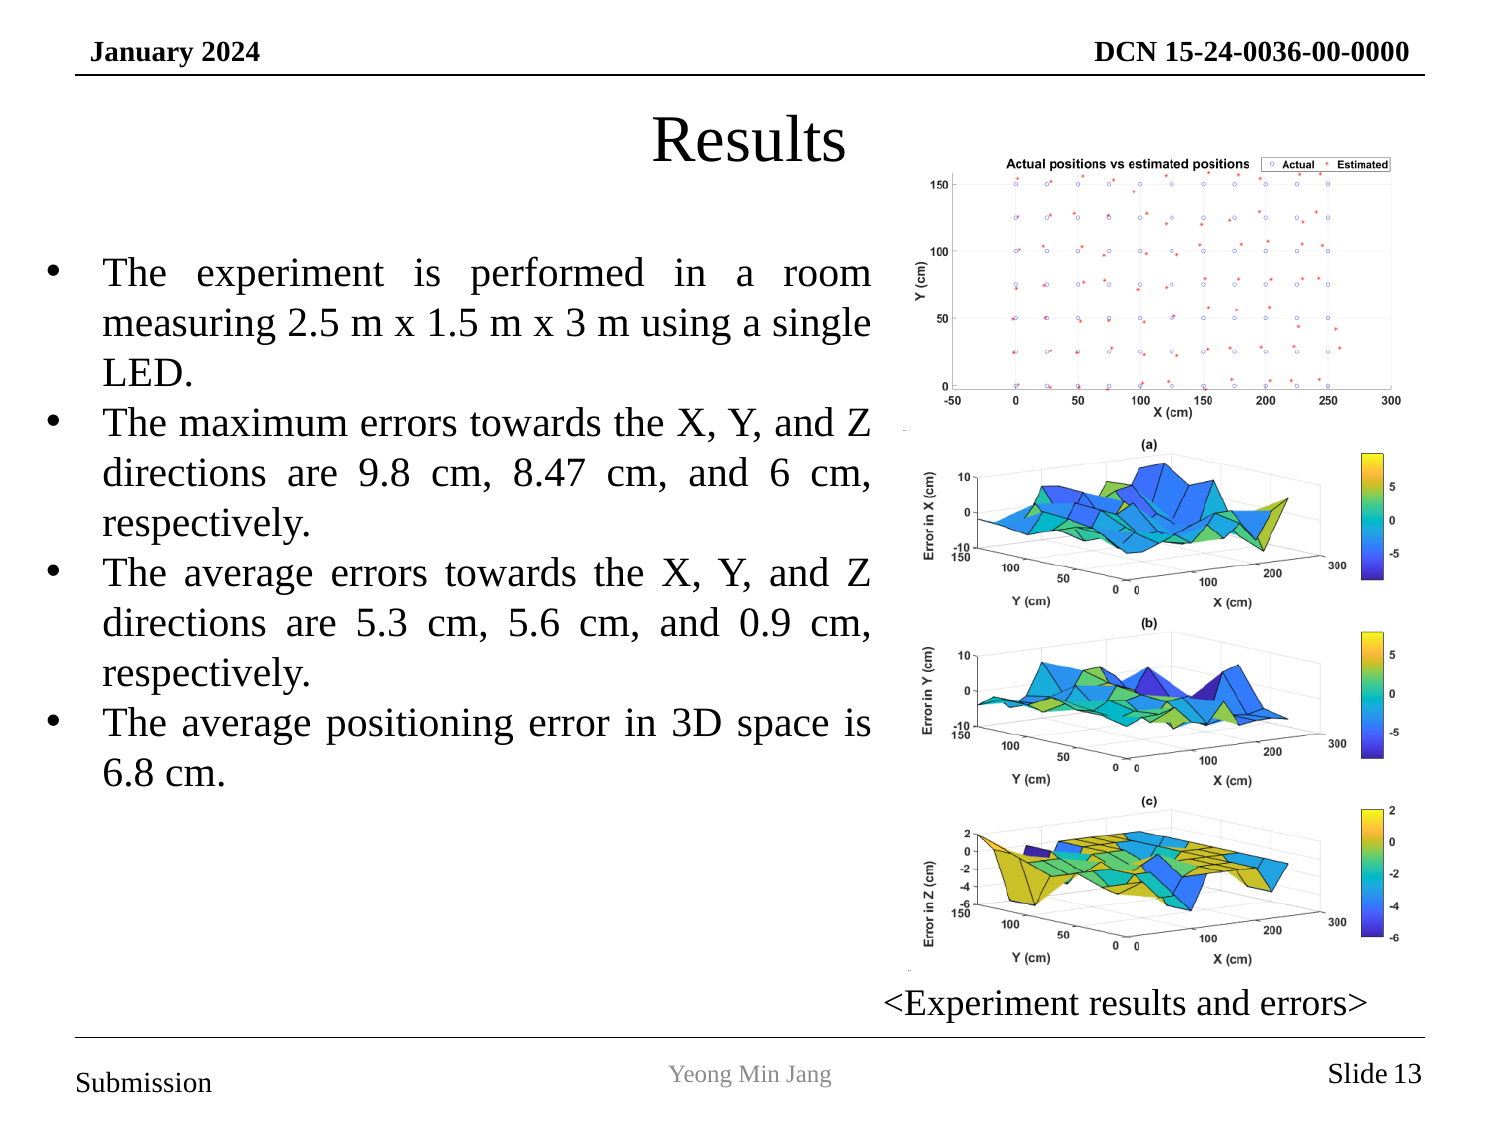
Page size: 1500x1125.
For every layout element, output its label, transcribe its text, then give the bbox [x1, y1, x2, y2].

text_box <Experiment results and errors> [849, 970, 1402, 1031]
picture [903, 148, 1403, 971]
text_box The experiment is performed in a room measuring 2.5 m x 1.5 m x 3 m using a single LED. The maximum errors towards the X, Y, and Z directions are 9.8 cm, 8.47 cm, and 6 cm, respectively. The average errors towards the X, Y, and Z directions are 5.3 cm, 5.6 cm, and 0.9 cm, respectively. The average positioning error in 3D space is 6.8 cm. [31, 237, 888, 803]
text_box Results [636, 87, 864, 183]
